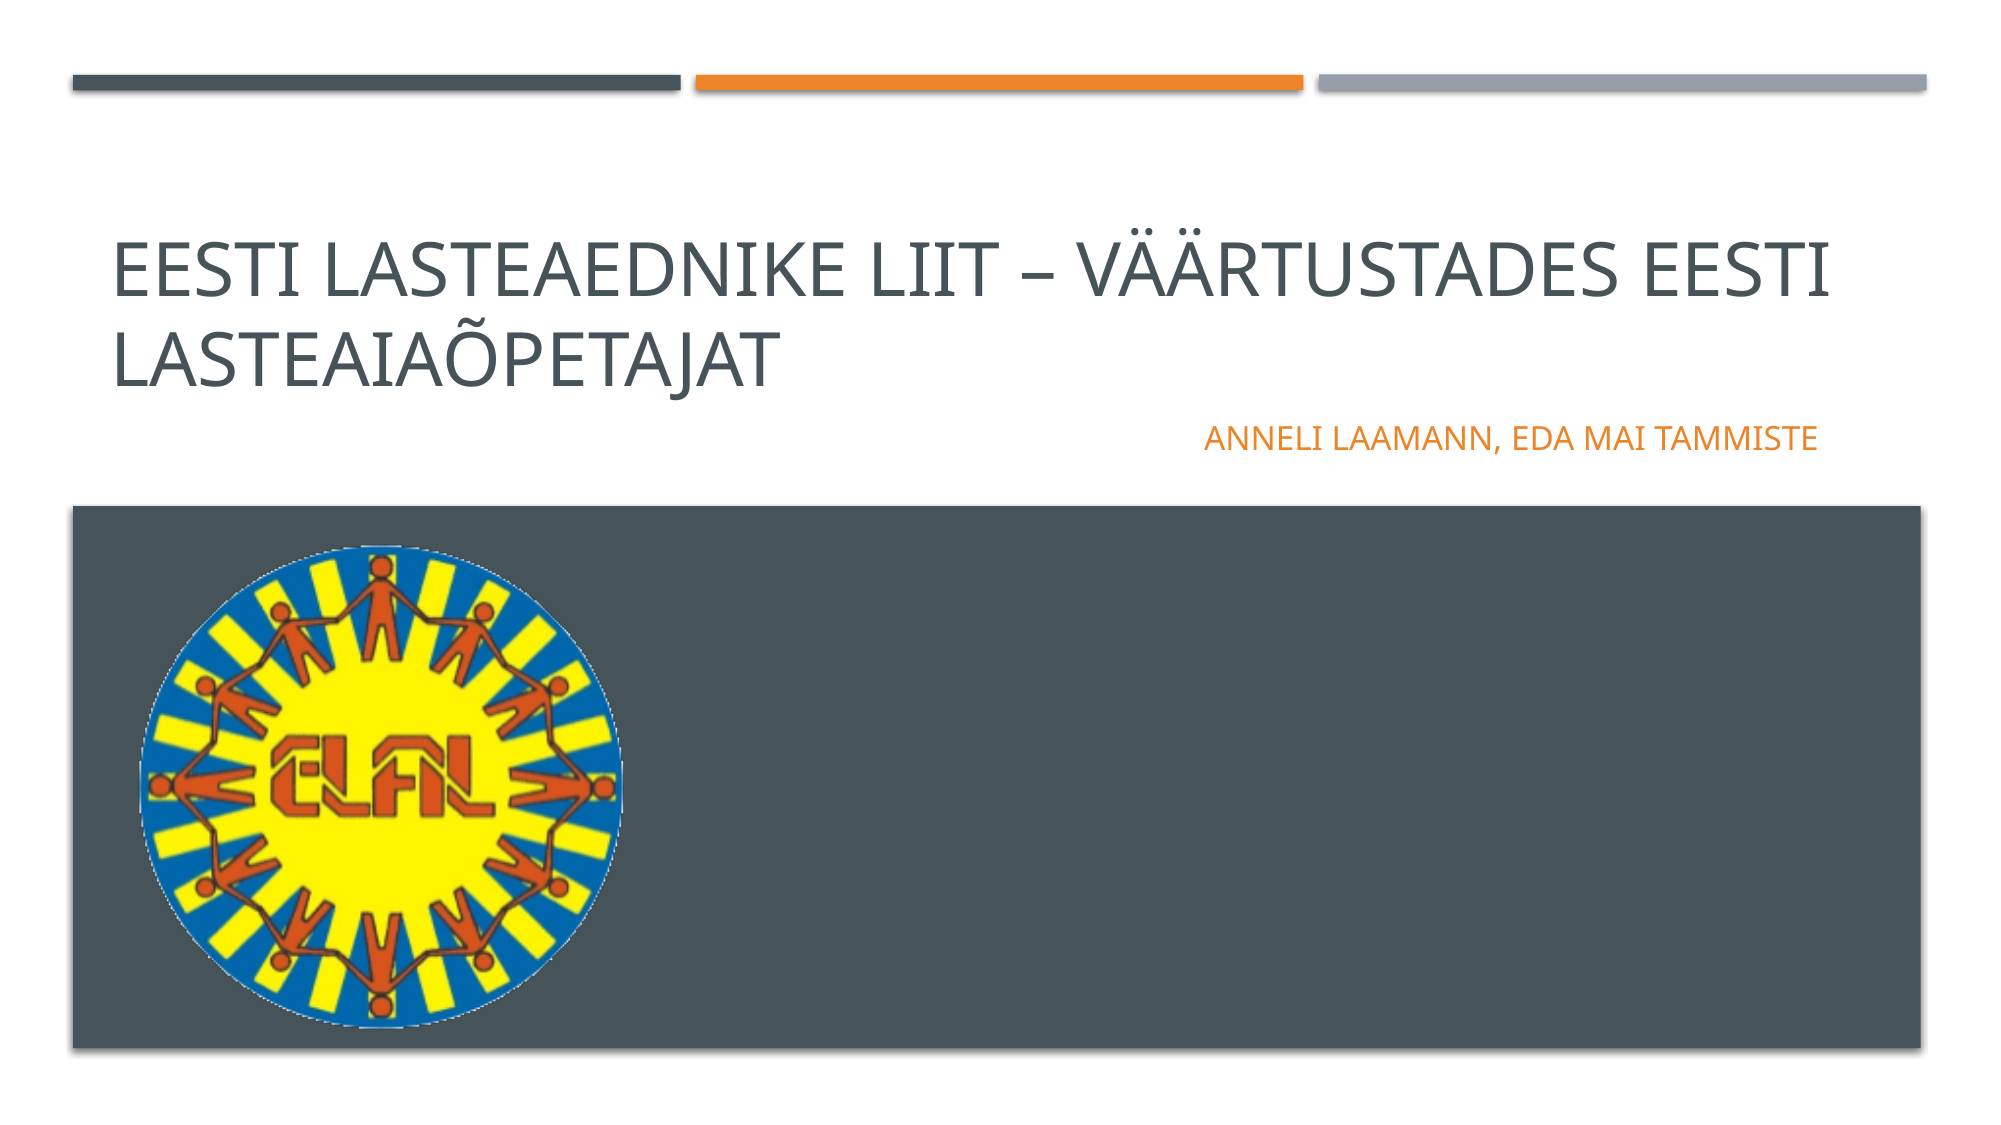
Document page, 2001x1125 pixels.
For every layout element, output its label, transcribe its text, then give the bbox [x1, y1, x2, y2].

subtitle ANNELI LAAMANN, EDA MAI TAMMISTE [95, 409, 1899, 507]
picture [112, 519, 669, 1055]
title EESTI LASTEAEDNIKE LIIT – väärtustades eesti lasteaiaõpetajat [95, 167, 1899, 409]
